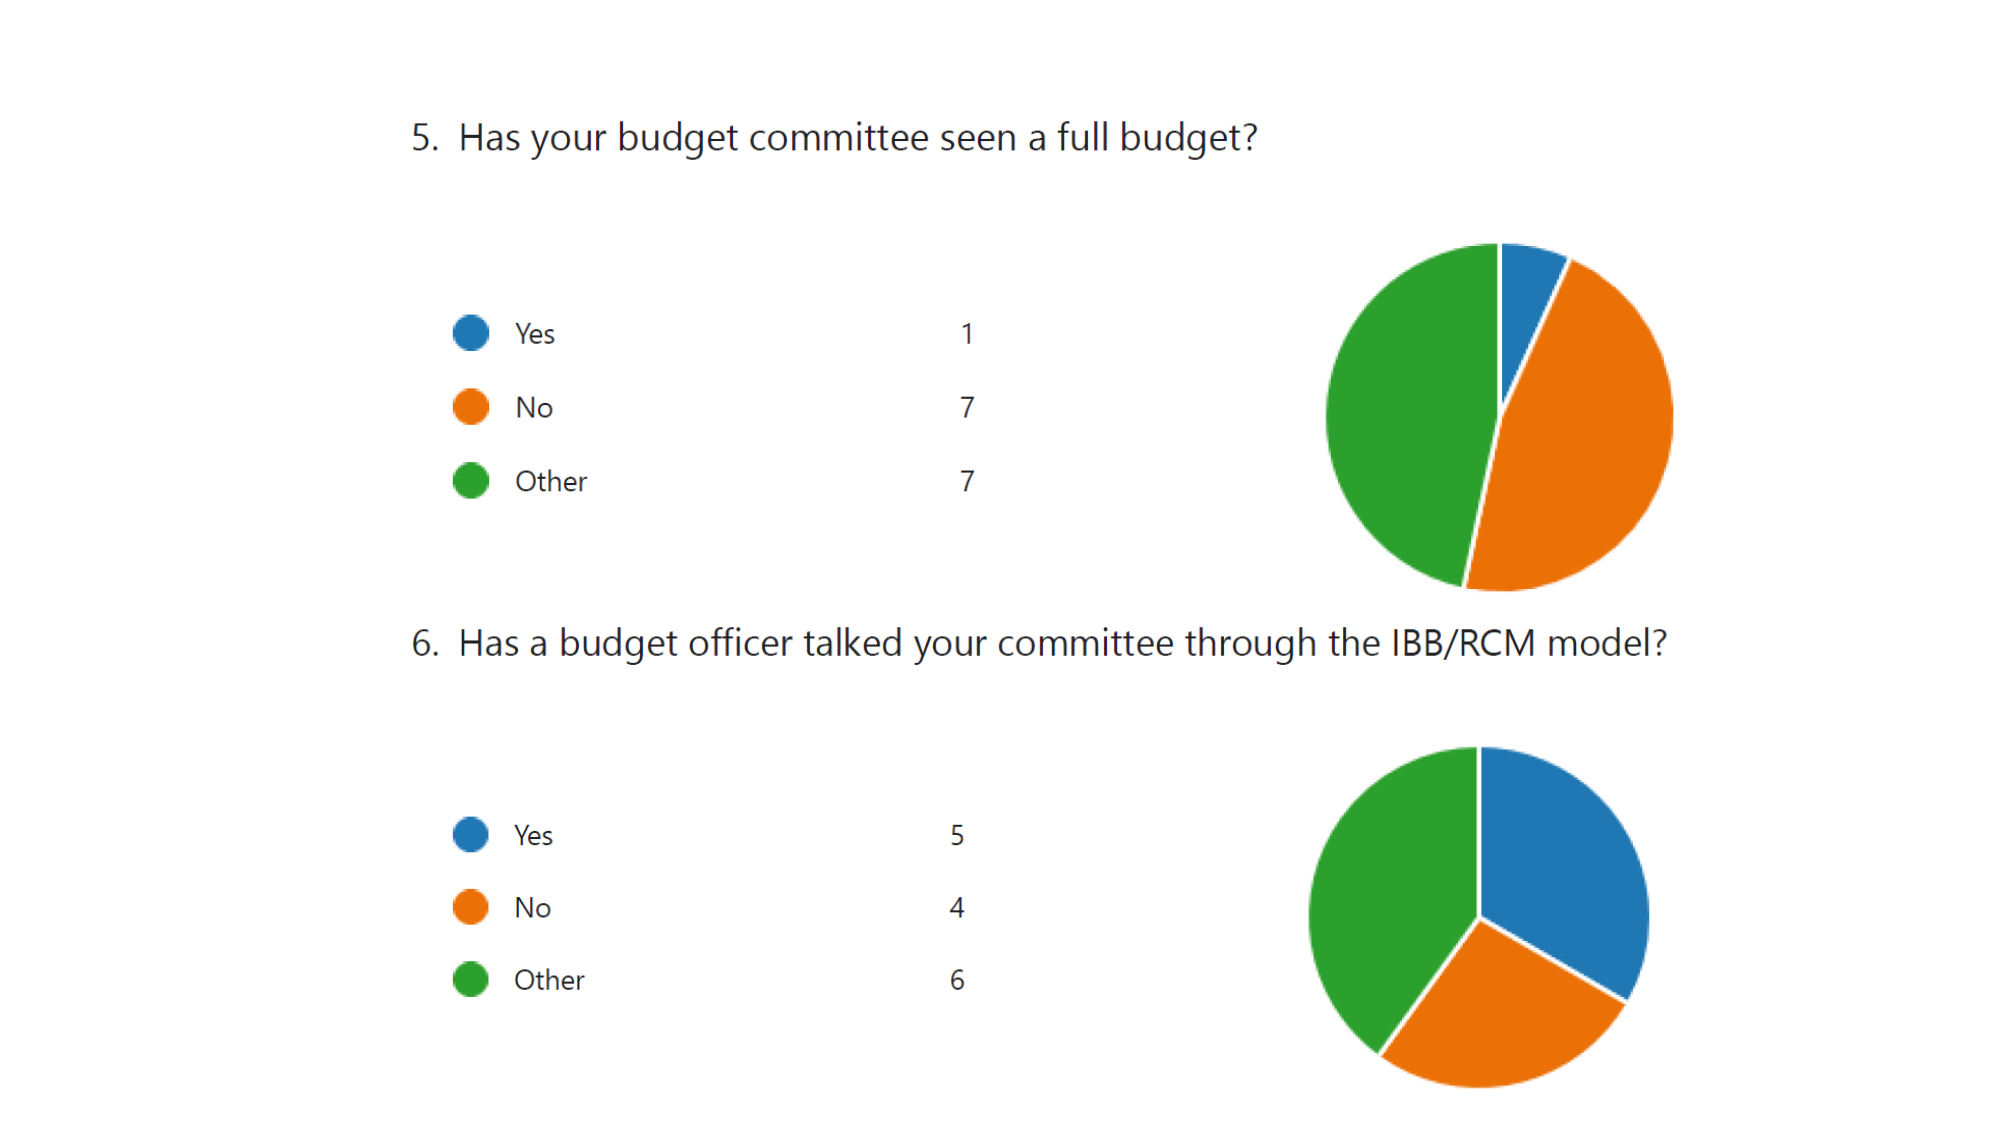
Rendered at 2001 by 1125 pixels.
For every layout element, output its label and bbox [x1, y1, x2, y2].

picture [402, 113, 1693, 1114]
